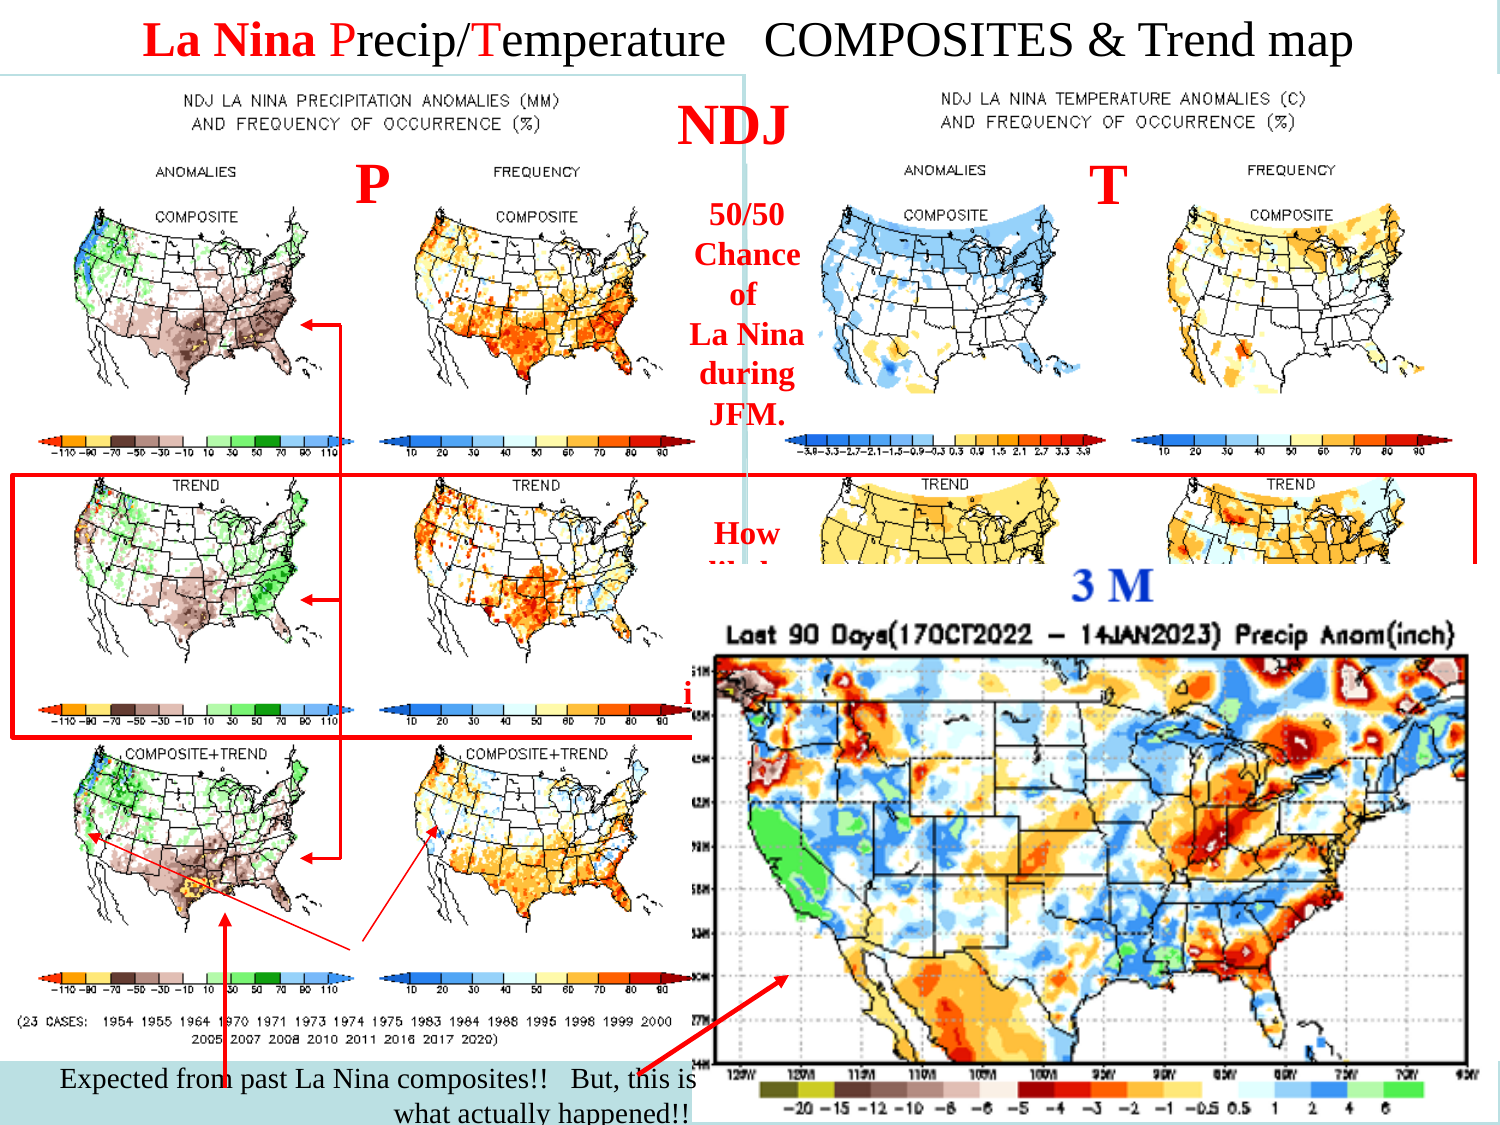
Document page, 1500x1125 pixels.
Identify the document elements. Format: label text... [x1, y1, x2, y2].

picture [0, 74, 1500, 1123]
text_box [0, 0, 1498, 226]
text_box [637, 974, 790, 1076]
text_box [362, 824, 438, 942]
text_box Expected from past La Nina composites!! But, this is what actually happened!! [0, 1069, 687, 1125]
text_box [87, 833, 351, 951]
